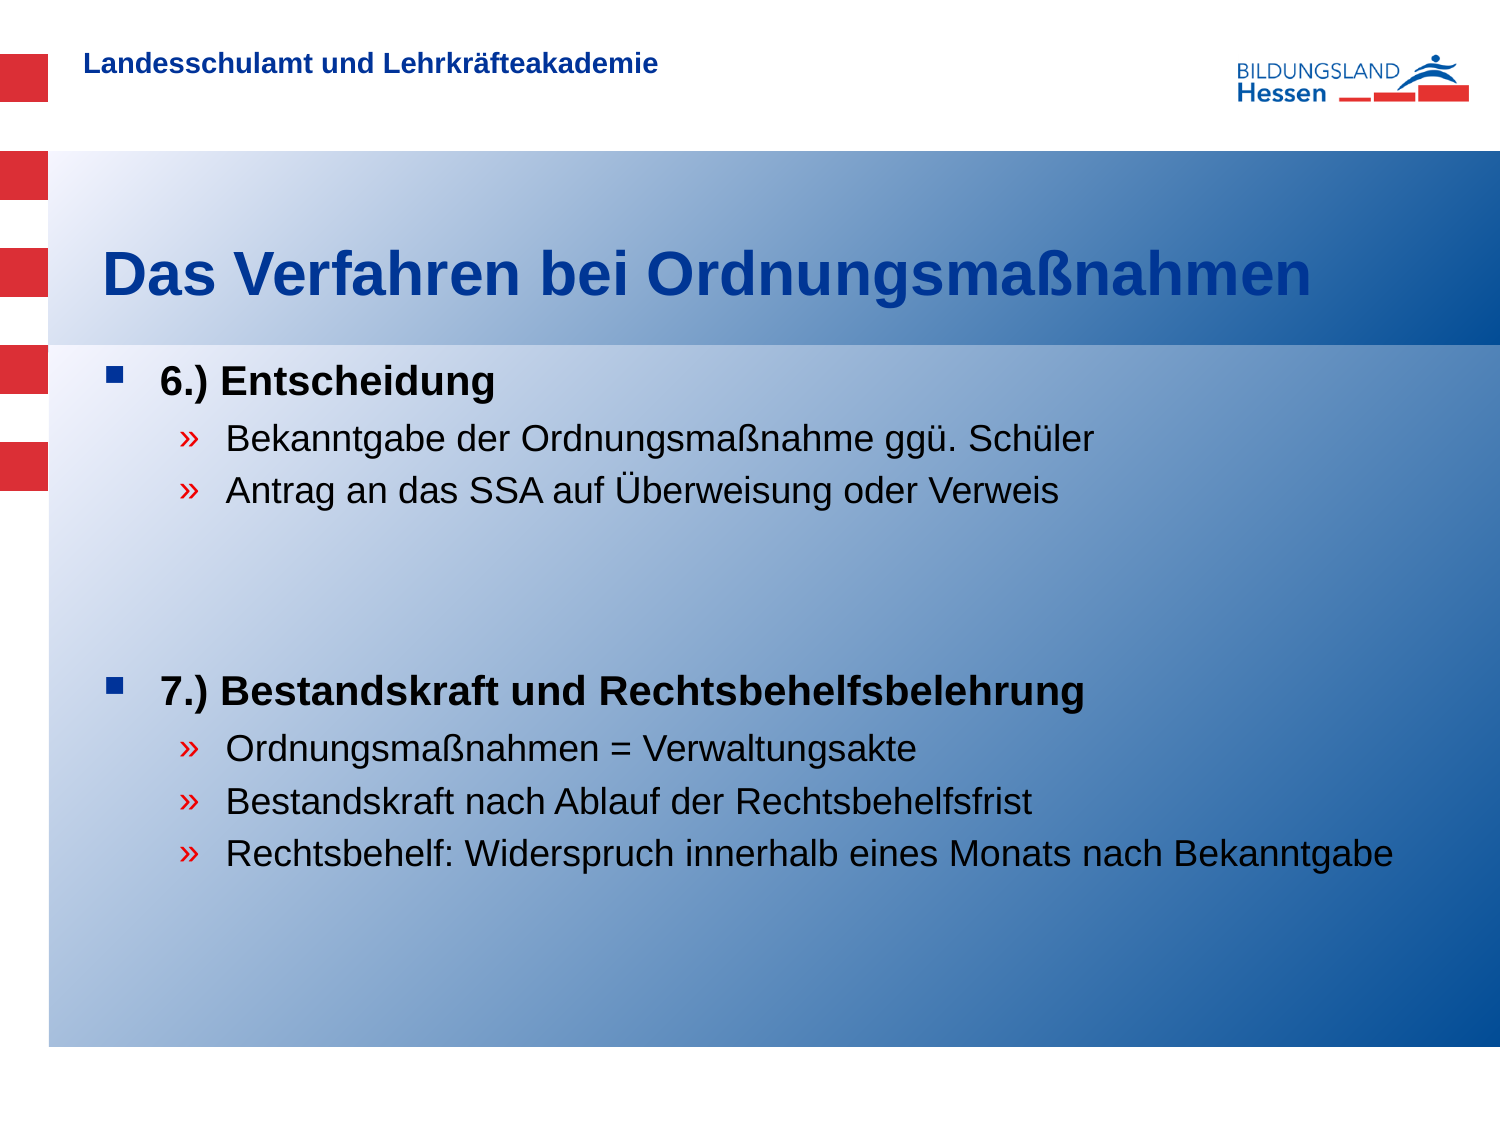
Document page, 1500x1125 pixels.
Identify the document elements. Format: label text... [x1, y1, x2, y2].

title Das Verfahren bei Ordnungsmaßnahmen [87, 146, 1471, 309]
picture [1238, 54, 1469, 102]
list 6.) Entscheidung Bekanntgabe der Ordnungsmaßnahme ggü. Schüler Antrag an das SSA auf Überweisung oder Verweis 7.) Bestandskraft und Rechtsbehelfsbelehrung Ordnungsmaßnahmen = Verwaltungsakte Bestandskraft nach Ablauf der Rechtsbehelfsfrist Rechtsbehelf: Widerspruch innerhalb eines Monats nach Bekanntgabe [88, 346, 1469, 1047]
